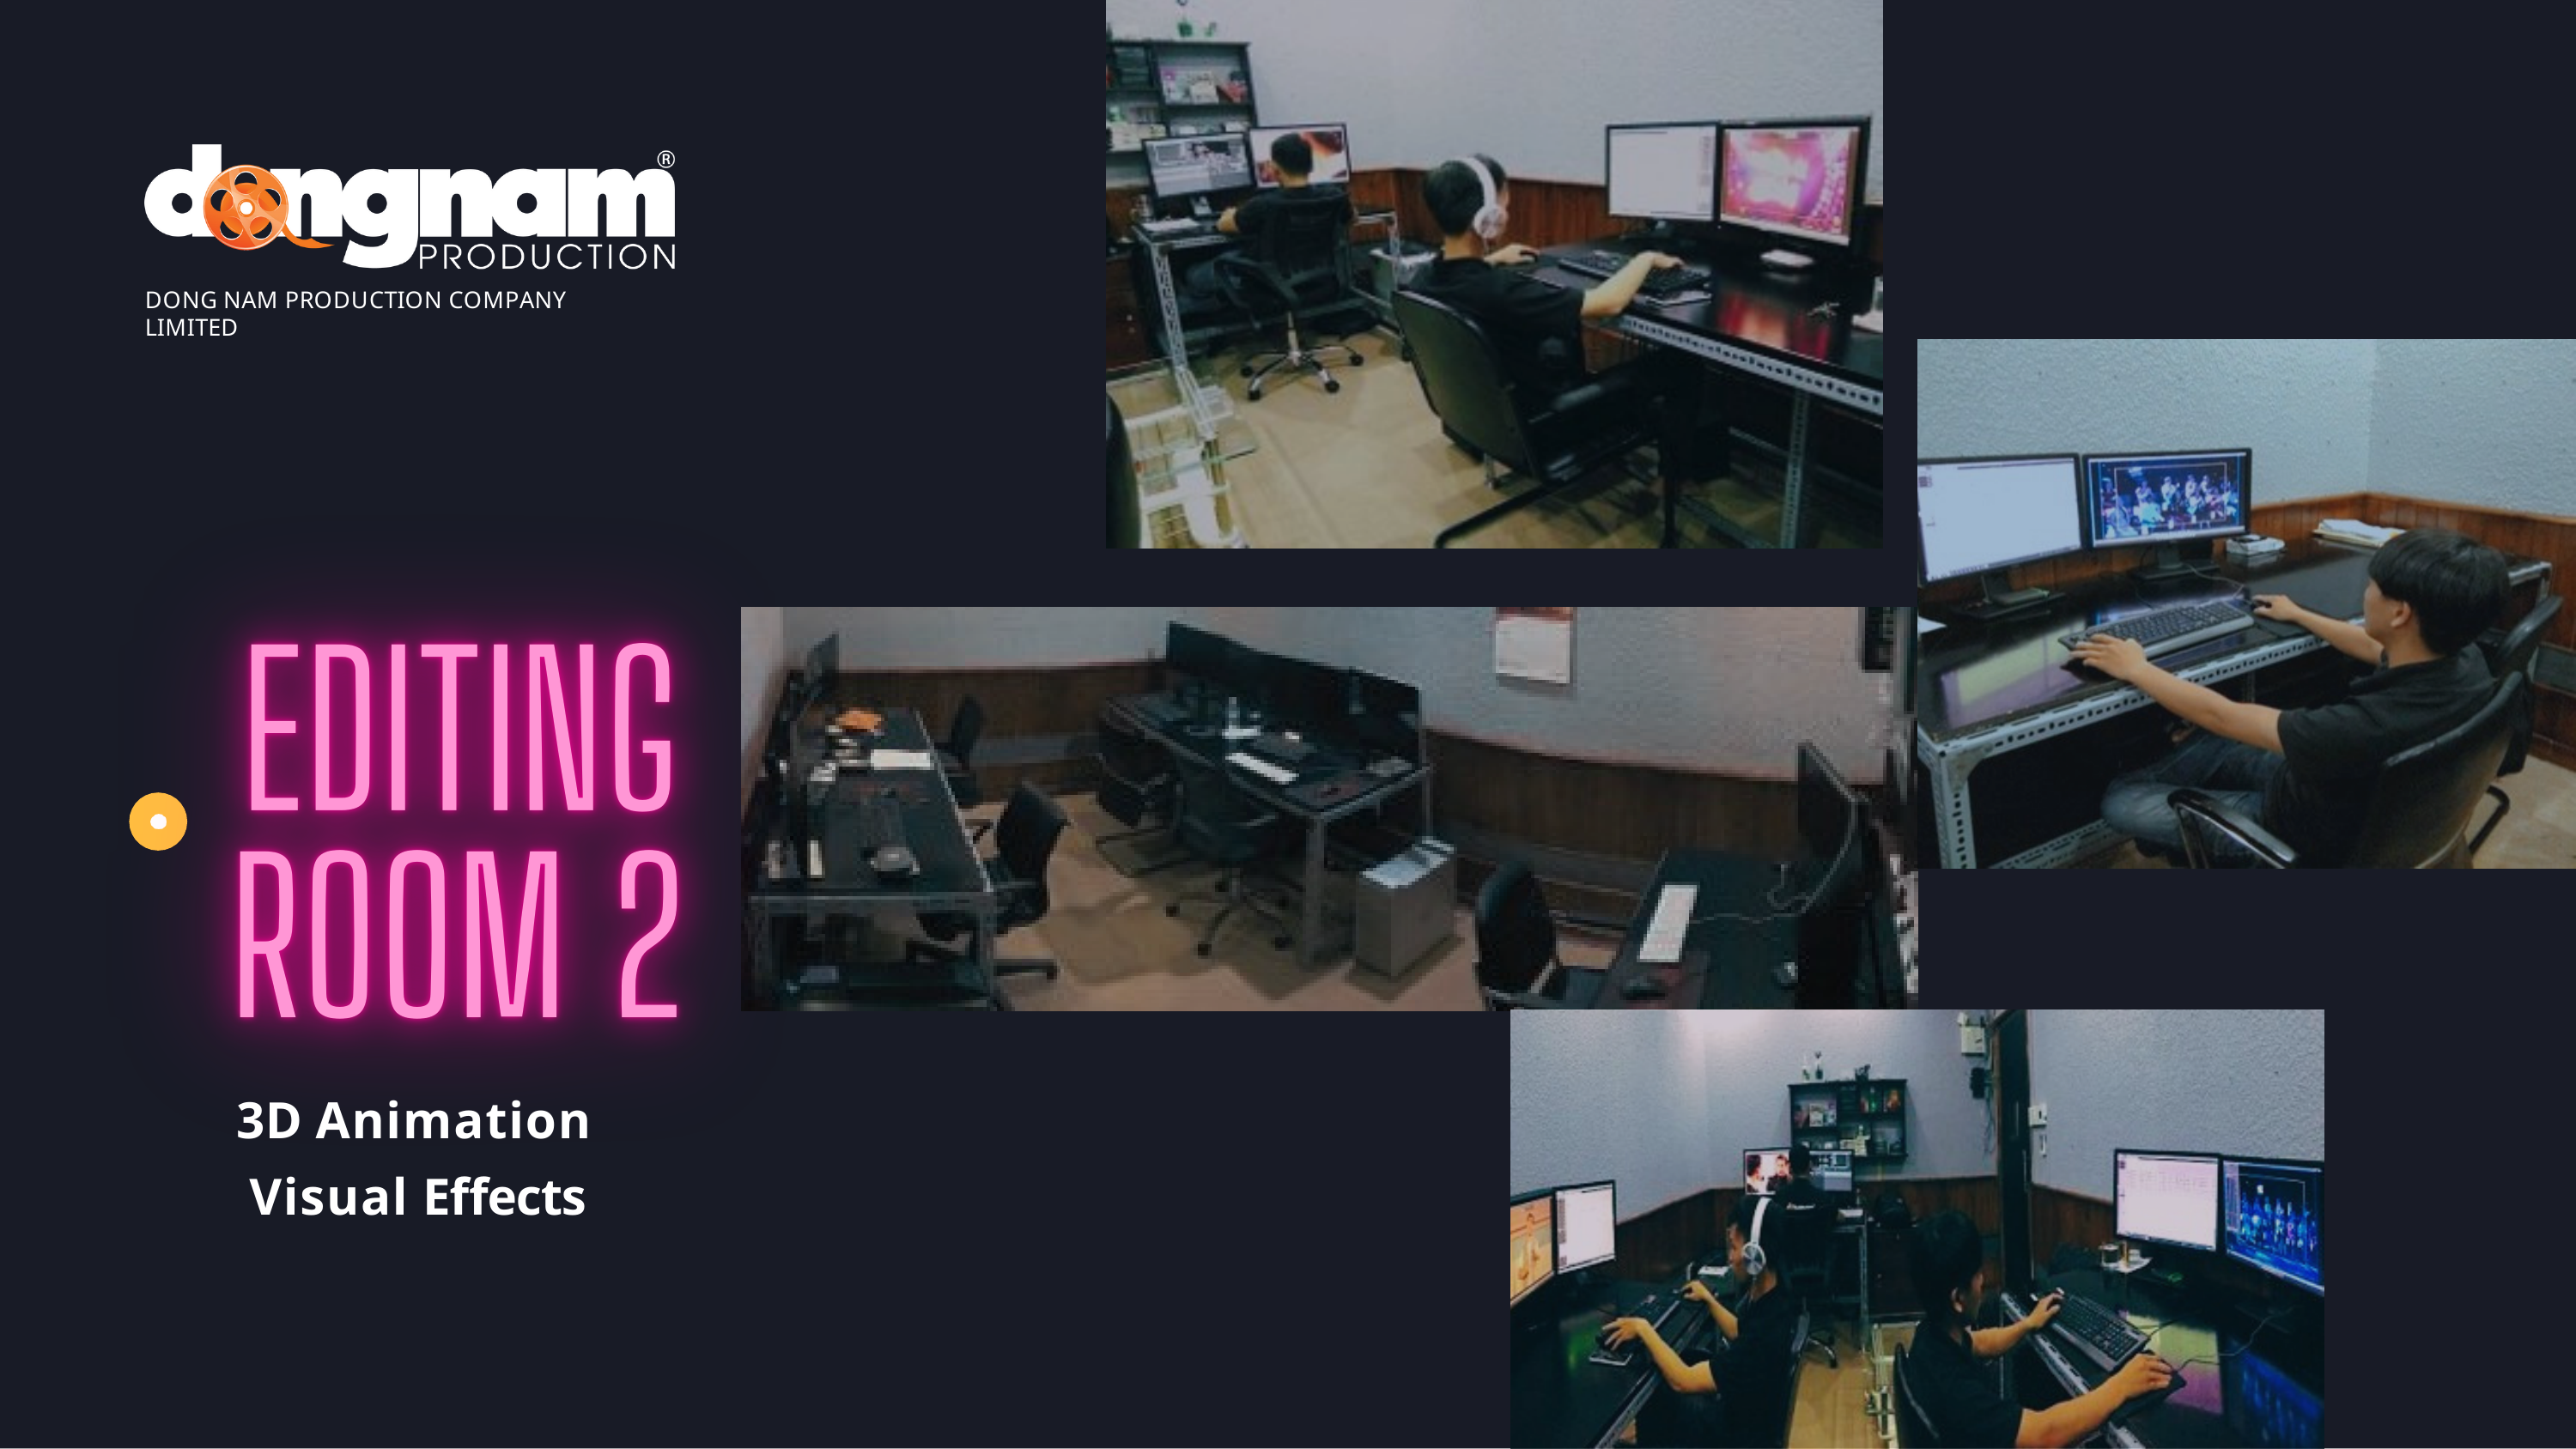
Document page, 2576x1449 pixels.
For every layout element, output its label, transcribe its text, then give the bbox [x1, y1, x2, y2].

picture [1105, 0, 1884, 339]
text_box DONG NAM PRODUCTION COMPANY LIMITED [143, 283, 625, 336]
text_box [0, 339, 2576, 1449]
picture [144, 144, 681, 276]
